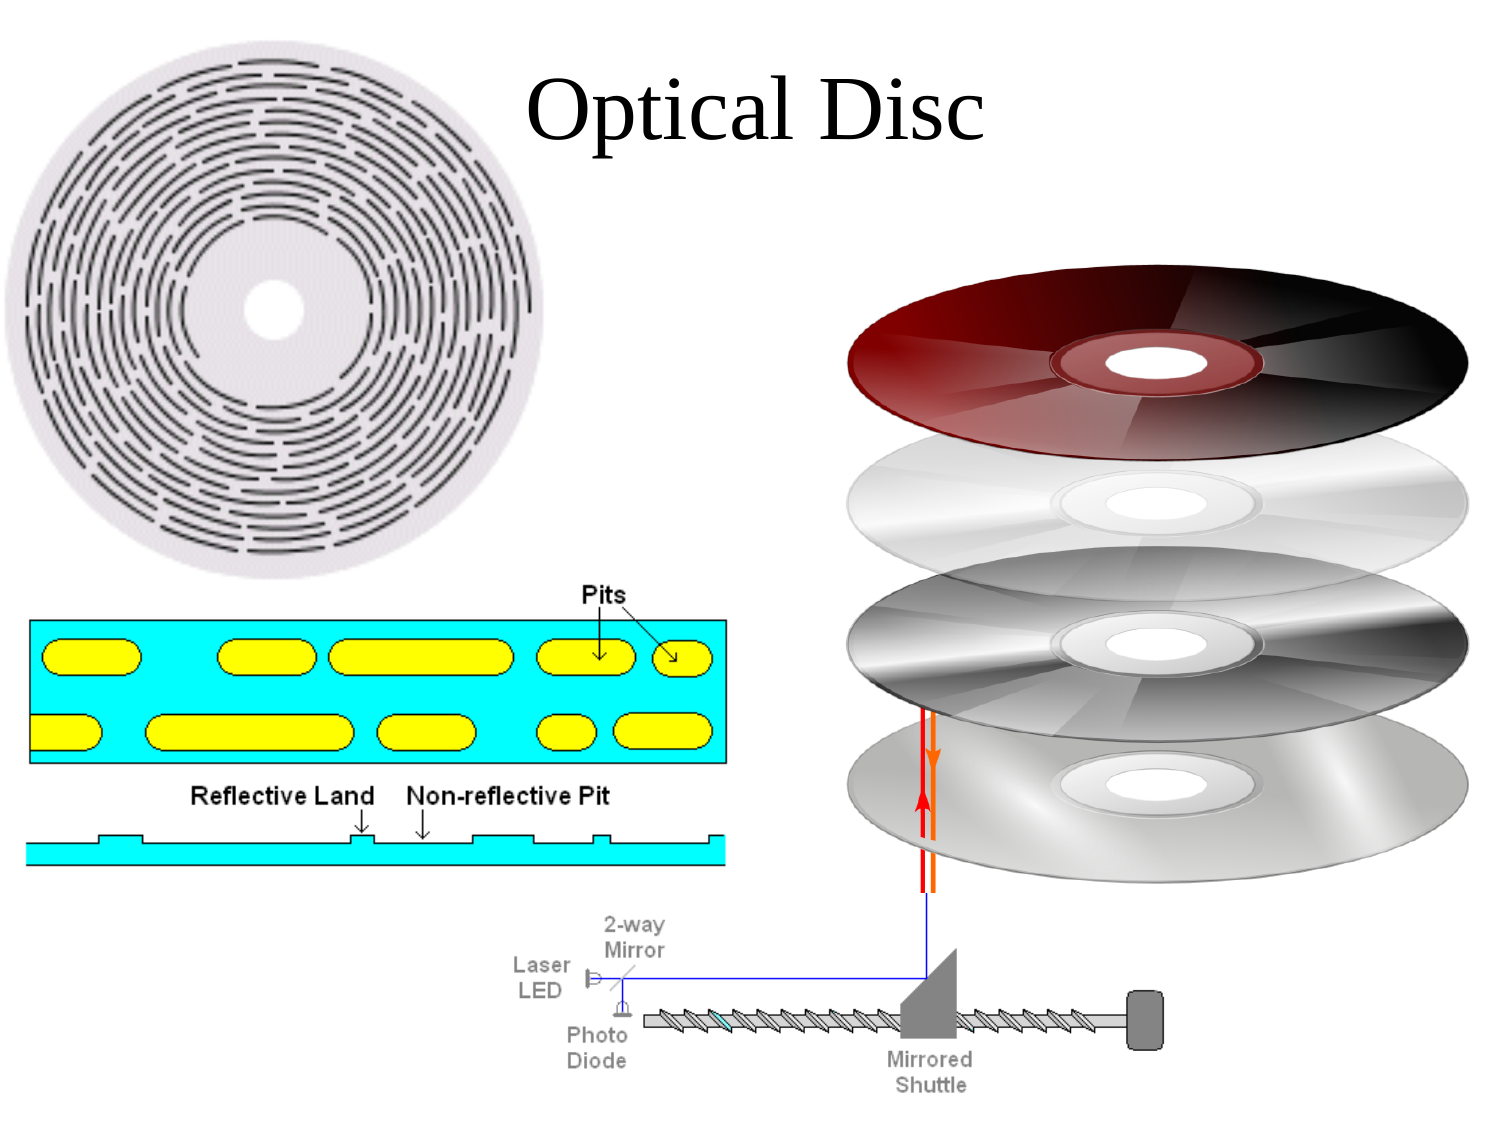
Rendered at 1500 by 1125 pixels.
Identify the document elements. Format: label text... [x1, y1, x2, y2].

picture [0, 21, 757, 882]
title Optical Disc [474, 8, 1038, 198]
picture [462, 187, 1500, 1125]
